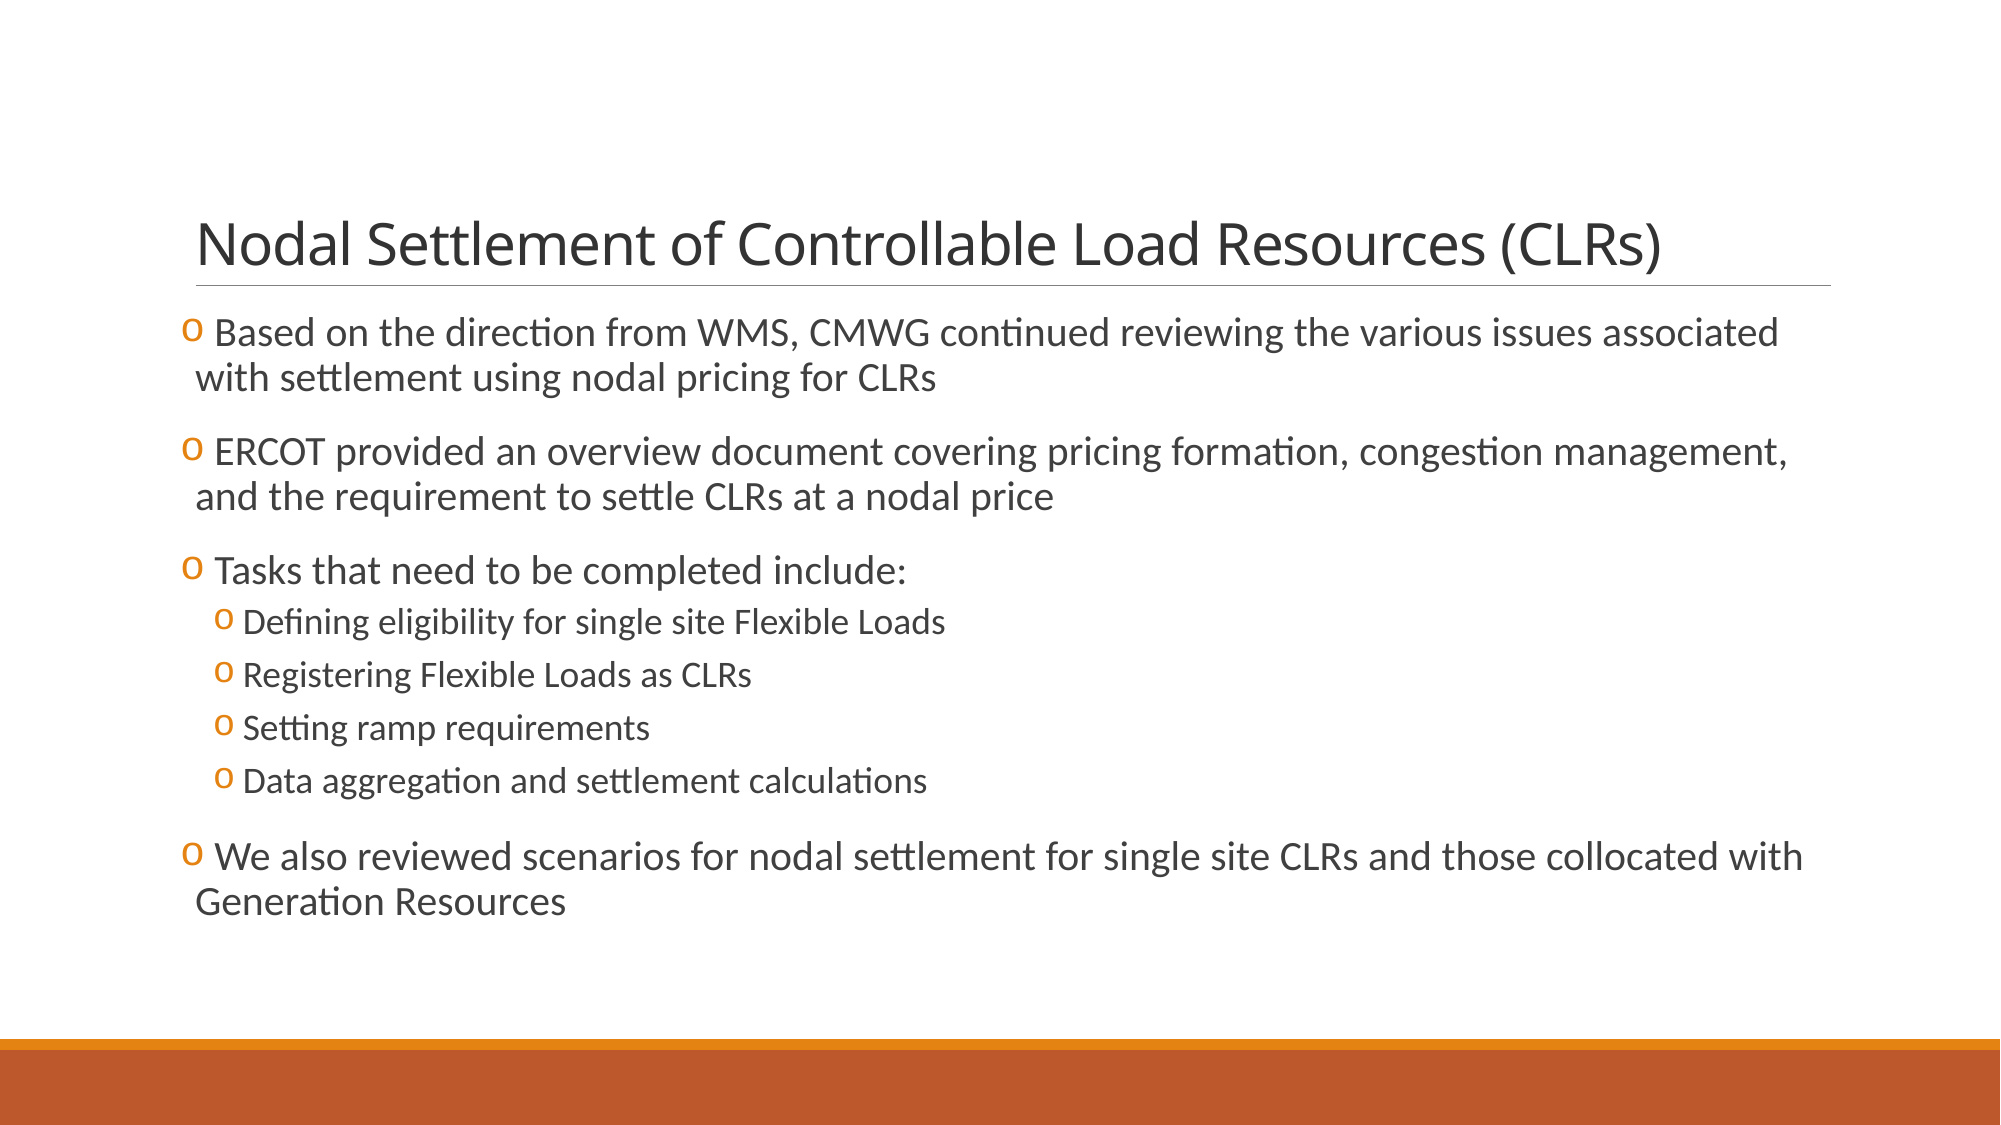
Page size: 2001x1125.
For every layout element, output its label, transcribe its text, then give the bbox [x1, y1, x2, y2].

list Based on the direction from WMS, CMWG continued reviewing the various issues associated with settlement using nodal pricing for CLRs ERCOT provided an overview document covering pricing formation, congestion management, and the requirement to settle CLRs at a nodal price Tasks that need to be completed include: Defining eligibility for single site Flexible Loads Registering Flexible Loads as CLRs Setting ramp requirements Data aggregation and settlement calculations We also reviewed scenarios for nodal settlement for single site CLRs and those collocated with Generation Resources [180, 302, 1830, 963]
title Nodal Settlement of Controllable Load Resources (CLRs) [180, 47, 1830, 285]
